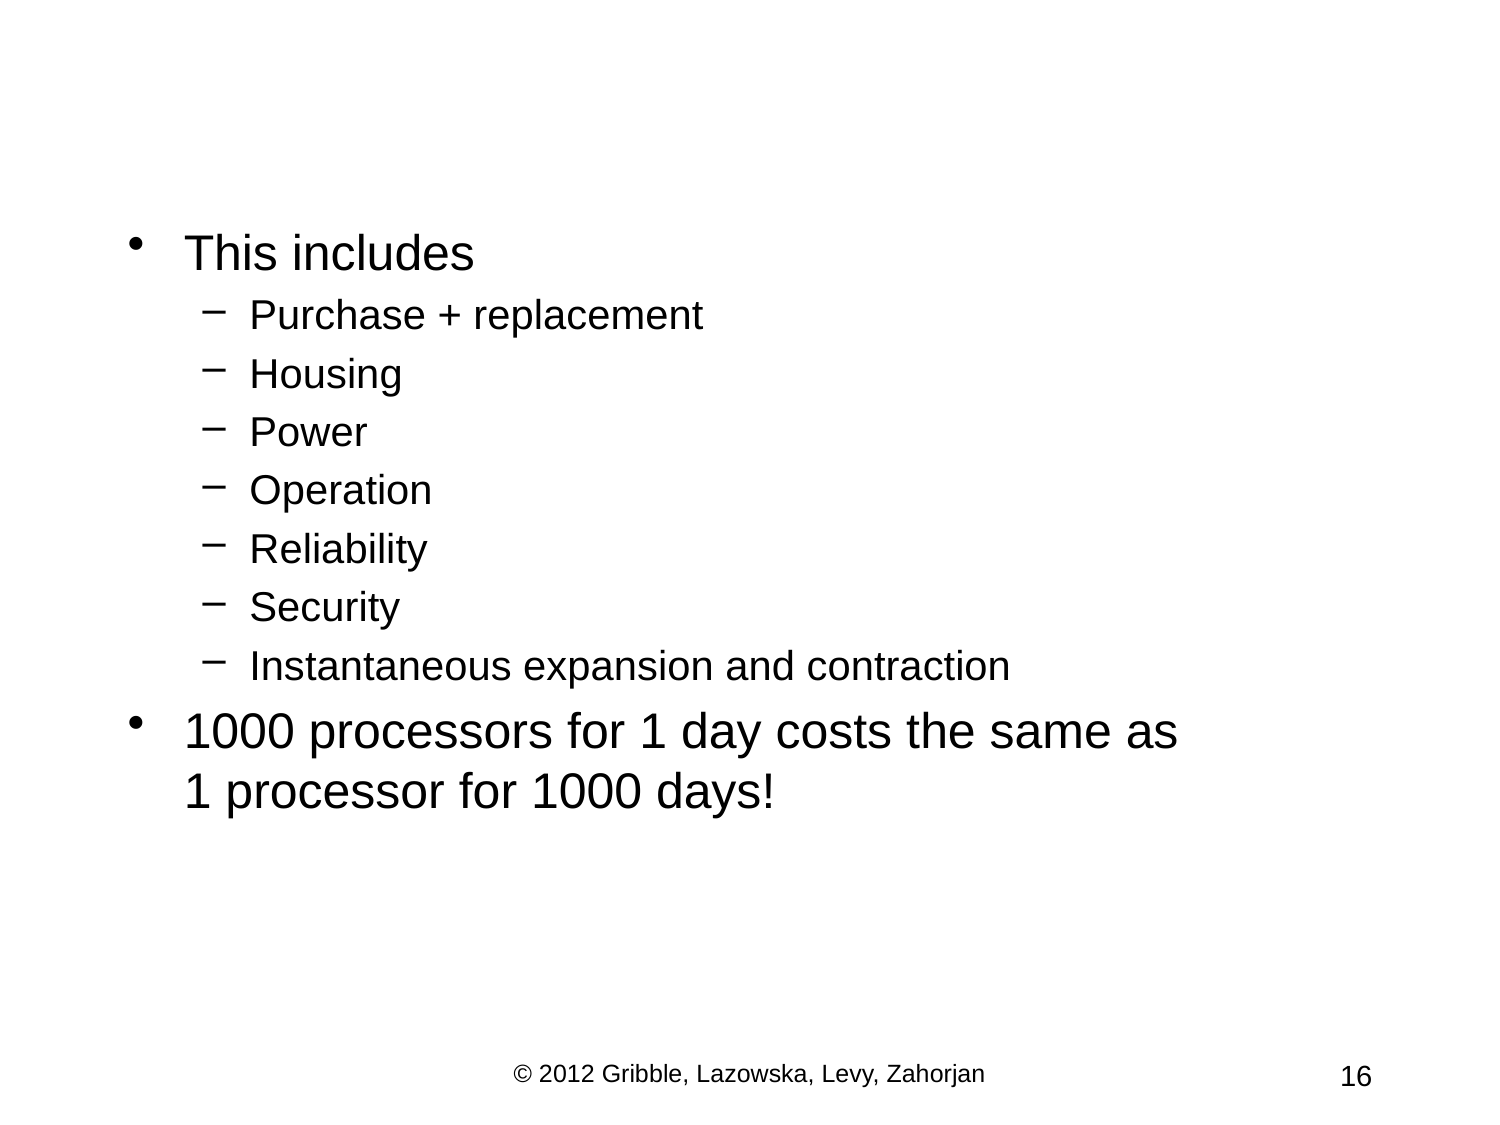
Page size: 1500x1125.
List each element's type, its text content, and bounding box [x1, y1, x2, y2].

list This includes Purchase + replacement Housing Power Operation Reliability Security Instantaneous expansion and contraction 1000 processors for 1 day costs the same as 1 processor for 1000 days! [112, 212, 1213, 1025]
footer © 2012 Gribble, Lazowska, Levy, Zahorjan [450, 1050, 1050, 1100]
slide_number 16 [1074, 1050, 1388, 1100]
